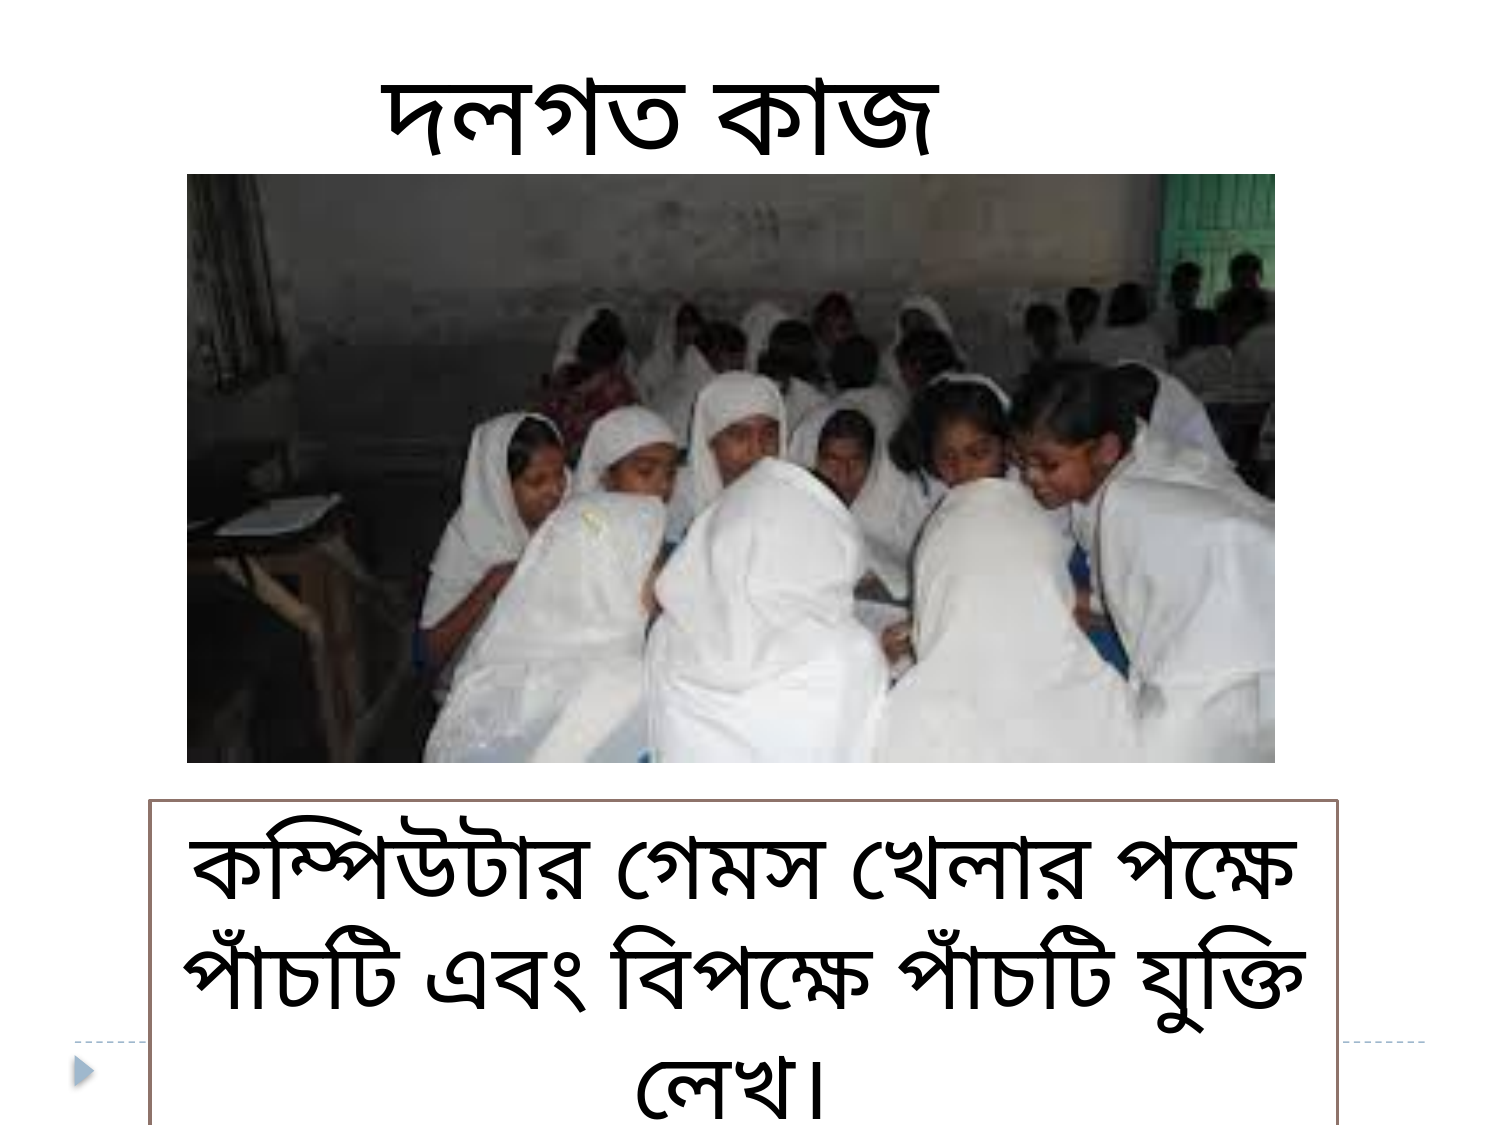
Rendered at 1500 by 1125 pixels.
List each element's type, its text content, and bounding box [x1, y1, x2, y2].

picture [187, 174, 1276, 763]
text_box দলগত কাজ [367, 35, 954, 174]
text_box কম্পিউটার গেমস খেলার পক্ষে পাঁচটি এবং বিপক্ষে পাঁচটি যুক্তি লেখ। [148, 799, 1339, 1125]
